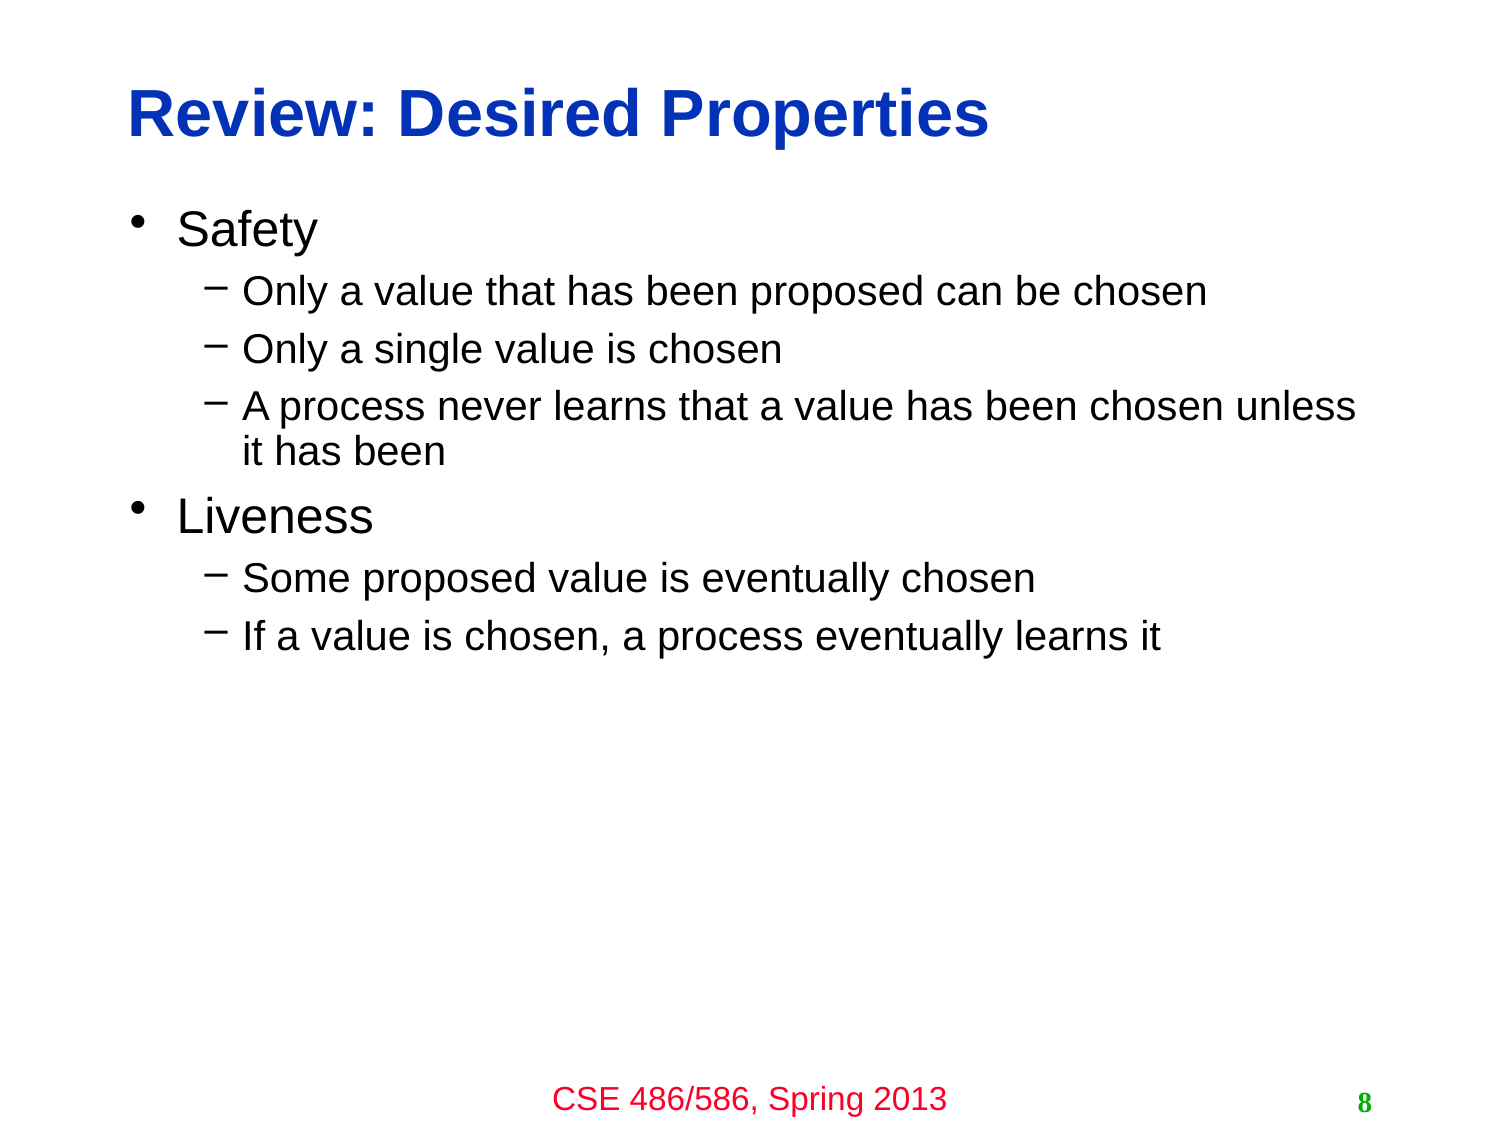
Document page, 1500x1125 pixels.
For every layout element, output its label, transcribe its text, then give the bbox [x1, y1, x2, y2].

slide_number 8 [1074, 1076, 1388, 1125]
title Review: Desired Properties [112, 53, 1310, 176]
list Safety Only a value that has been proposed can be chosen Only a single value is chosen A process never learns that a value has been chosen unless it has been Liveness Some proposed value is eventually chosen If a value is chosen, a process eventually learns it [114, 195, 1376, 1005]
